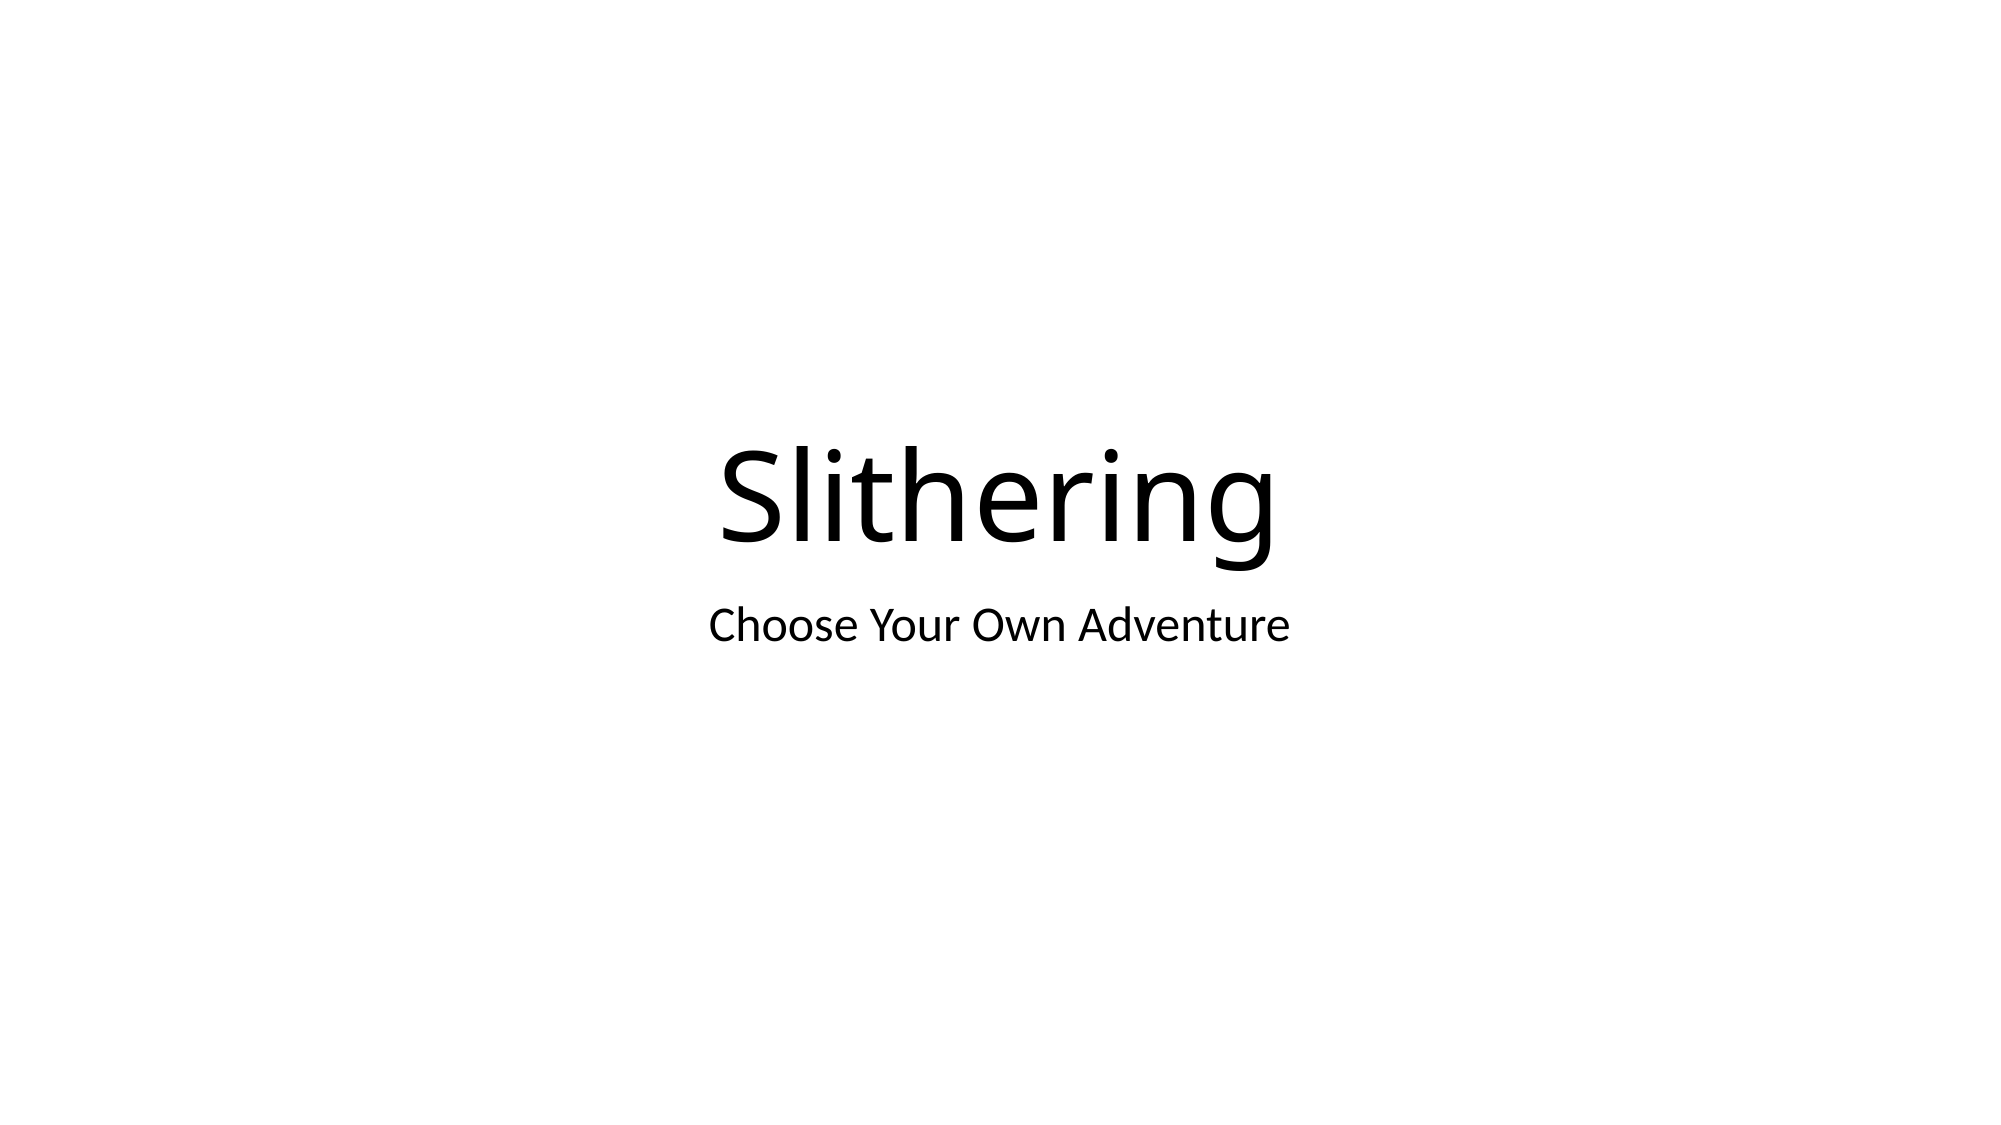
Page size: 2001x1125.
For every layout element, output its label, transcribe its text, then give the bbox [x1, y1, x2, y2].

subtitle Choose Your Own Adventure [249, 590, 1750, 863]
title Slithering [249, 184, 1750, 576]
